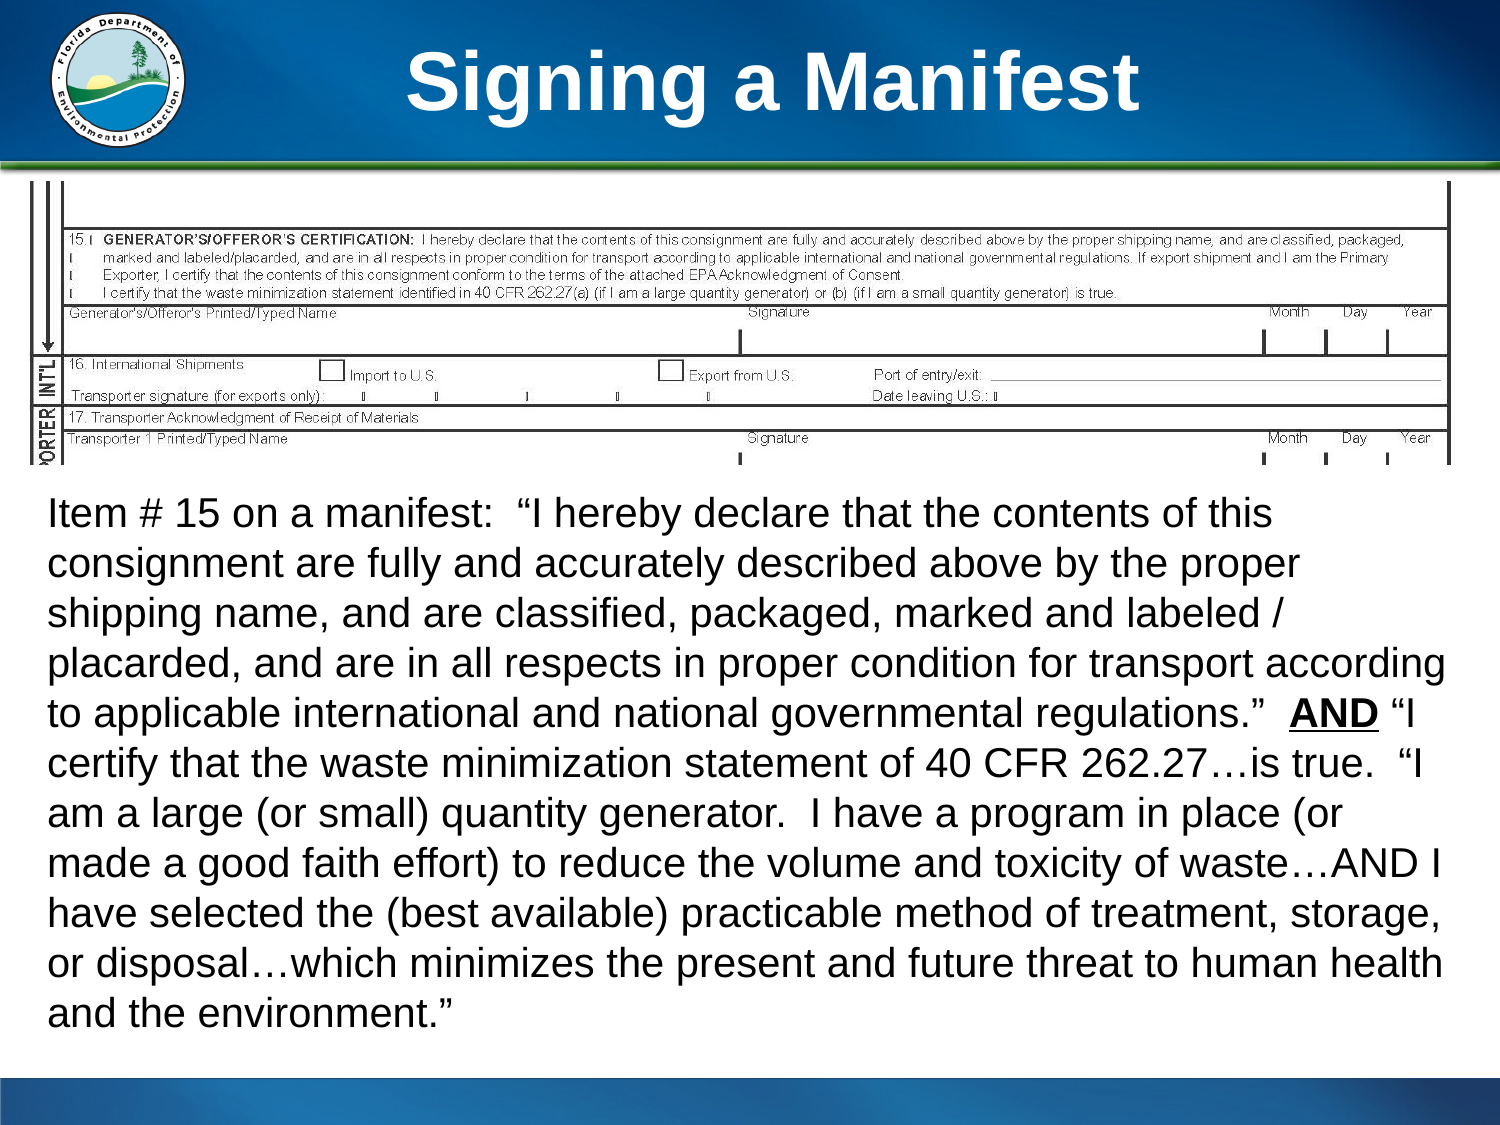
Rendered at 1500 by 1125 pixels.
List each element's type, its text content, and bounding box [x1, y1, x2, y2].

picture [0, 0, 1500, 1125]
title Signing a Manifest [148, 0, 1397, 181]
text_box Item # 15 on a manifest: “I hereby declare that the contents of this consignment are fully and accurately described above by the proper shipping name, and are classified, packaged, marked and labeled / placarded, and are in all respects in proper condition for transport according to applicable international and national governmental regulations.” AND “I certify that the waste minimization statement of 40 CFR 262.27…is true. “I am a large (or small) quantity generator. I have a program in place (or made a good faith effort) to reduce the volume and toxicity of waste…AND I have selected the (best available) practicable method of treatment, storage, or disposal…which minimizes the present and future threat to human health and the environment.” [32, 478, 1473, 1044]
